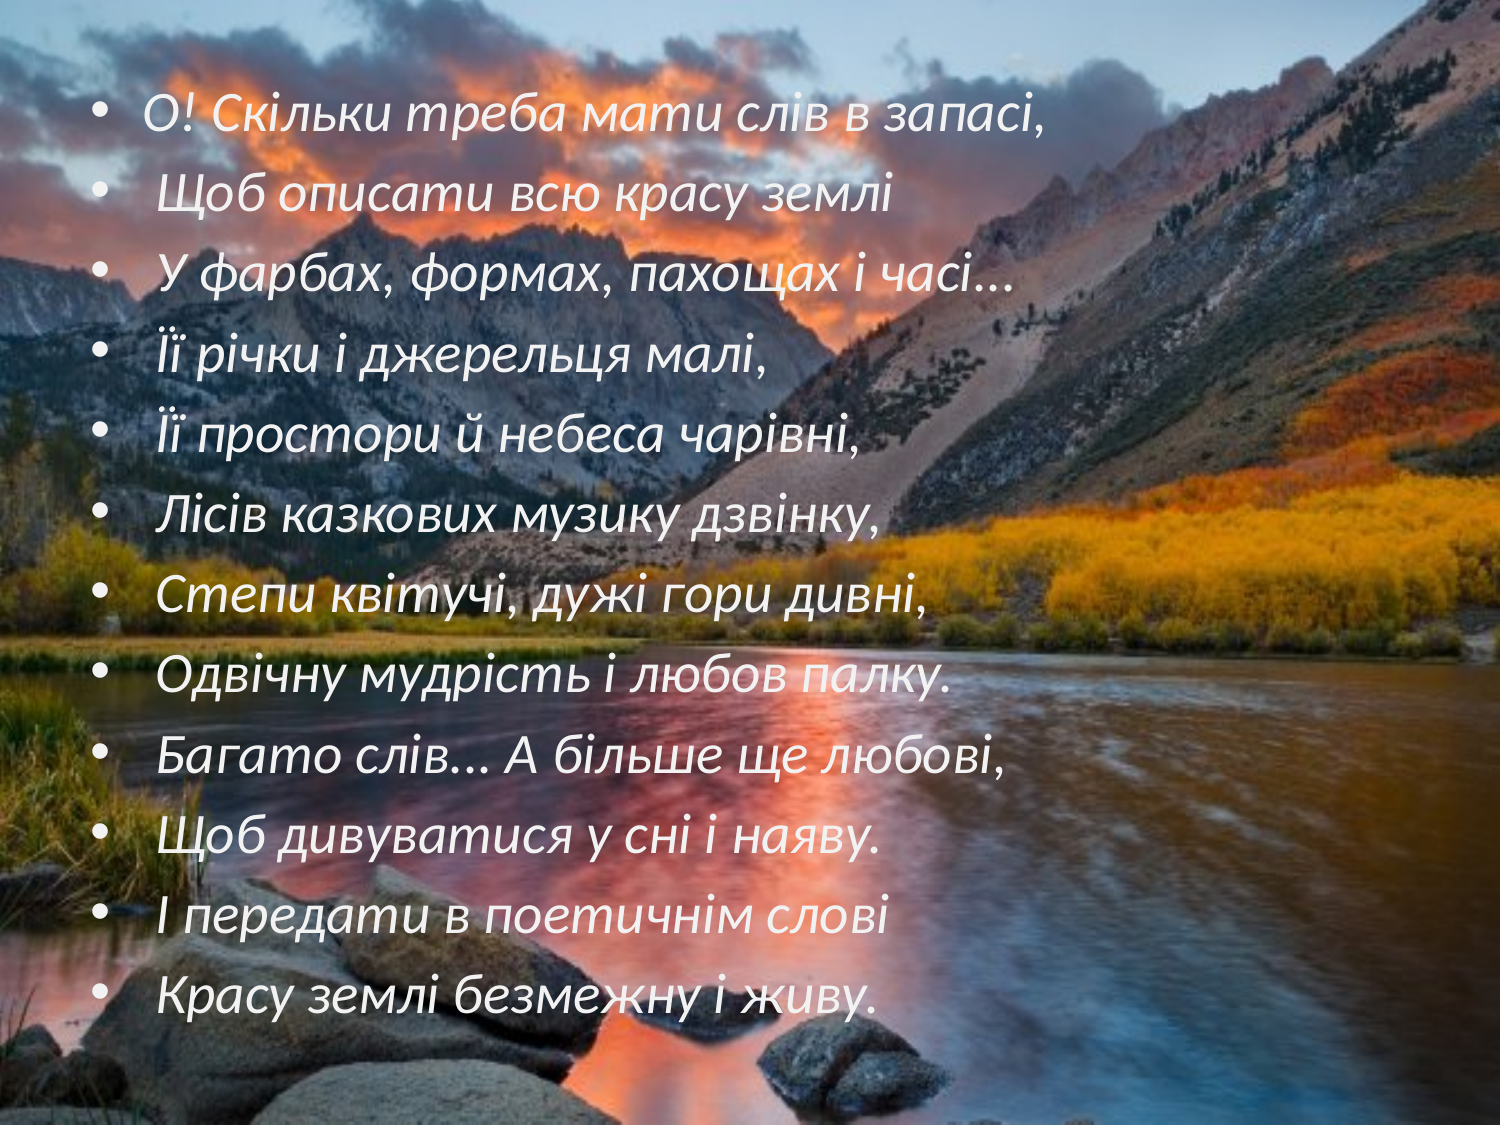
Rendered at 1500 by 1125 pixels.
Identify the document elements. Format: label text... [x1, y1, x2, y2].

list О! Скільки треба мати слів в запасі, Щоб описати всю красу землі У фарбах, формах, пахощах і часі... Її річки і джерельця малі, Її простори й небеса чарівні, Лісів казкових музику дзвінку, Степи квітучі, дужі гори дивні, Одвічну мудрість і любов палку. Багато слів... А більше ще любові, Щоб дивуватися у сні і наяву. І передати в поетичнім слові Красу землі безмежну і живу. [75, 66, 1425, 1035]
picture [0, 0, 1500, 1125]
